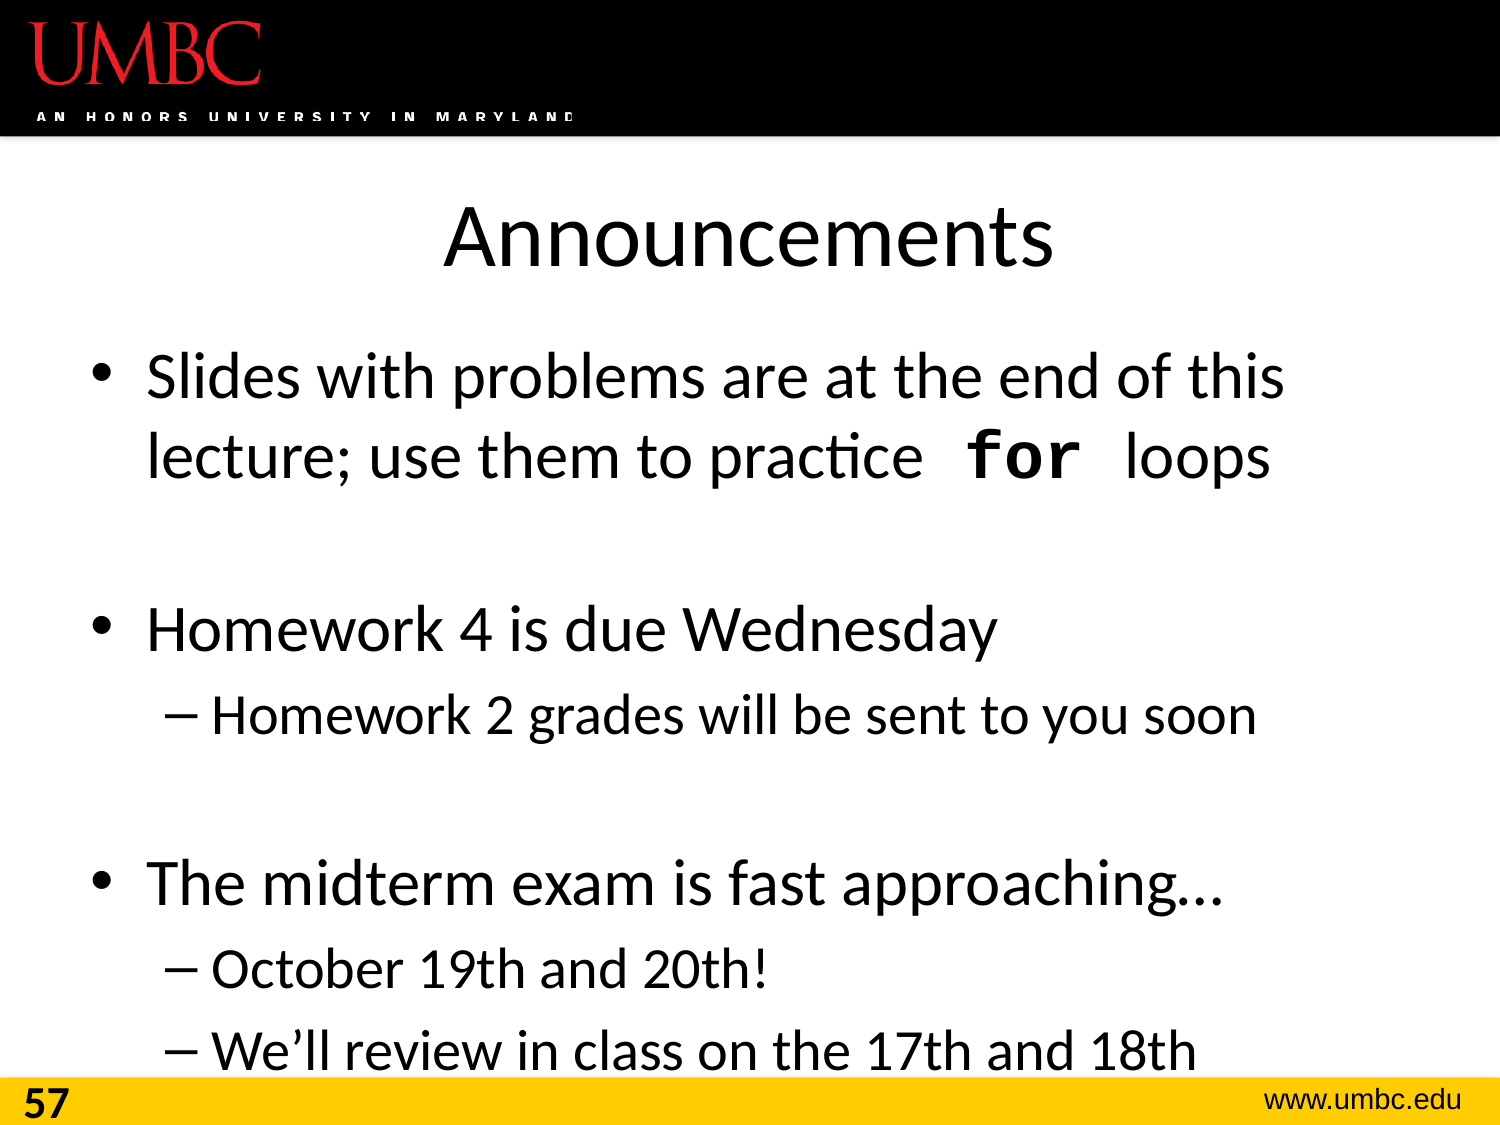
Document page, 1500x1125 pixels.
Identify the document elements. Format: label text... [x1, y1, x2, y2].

slide_number 57 [0, 1065, 94, 1125]
list Slides with problems are at the end of this lecture; use them to practice for loops Homework 4 is due Wednesday Homework 2 grades will be sent to you soon The midterm exam is fast approaching… October 19th and 20th! We’ll review in class on the 17th and 18th [75, 324, 1425, 1066]
title Announcements [75, 136, 1425, 324]
